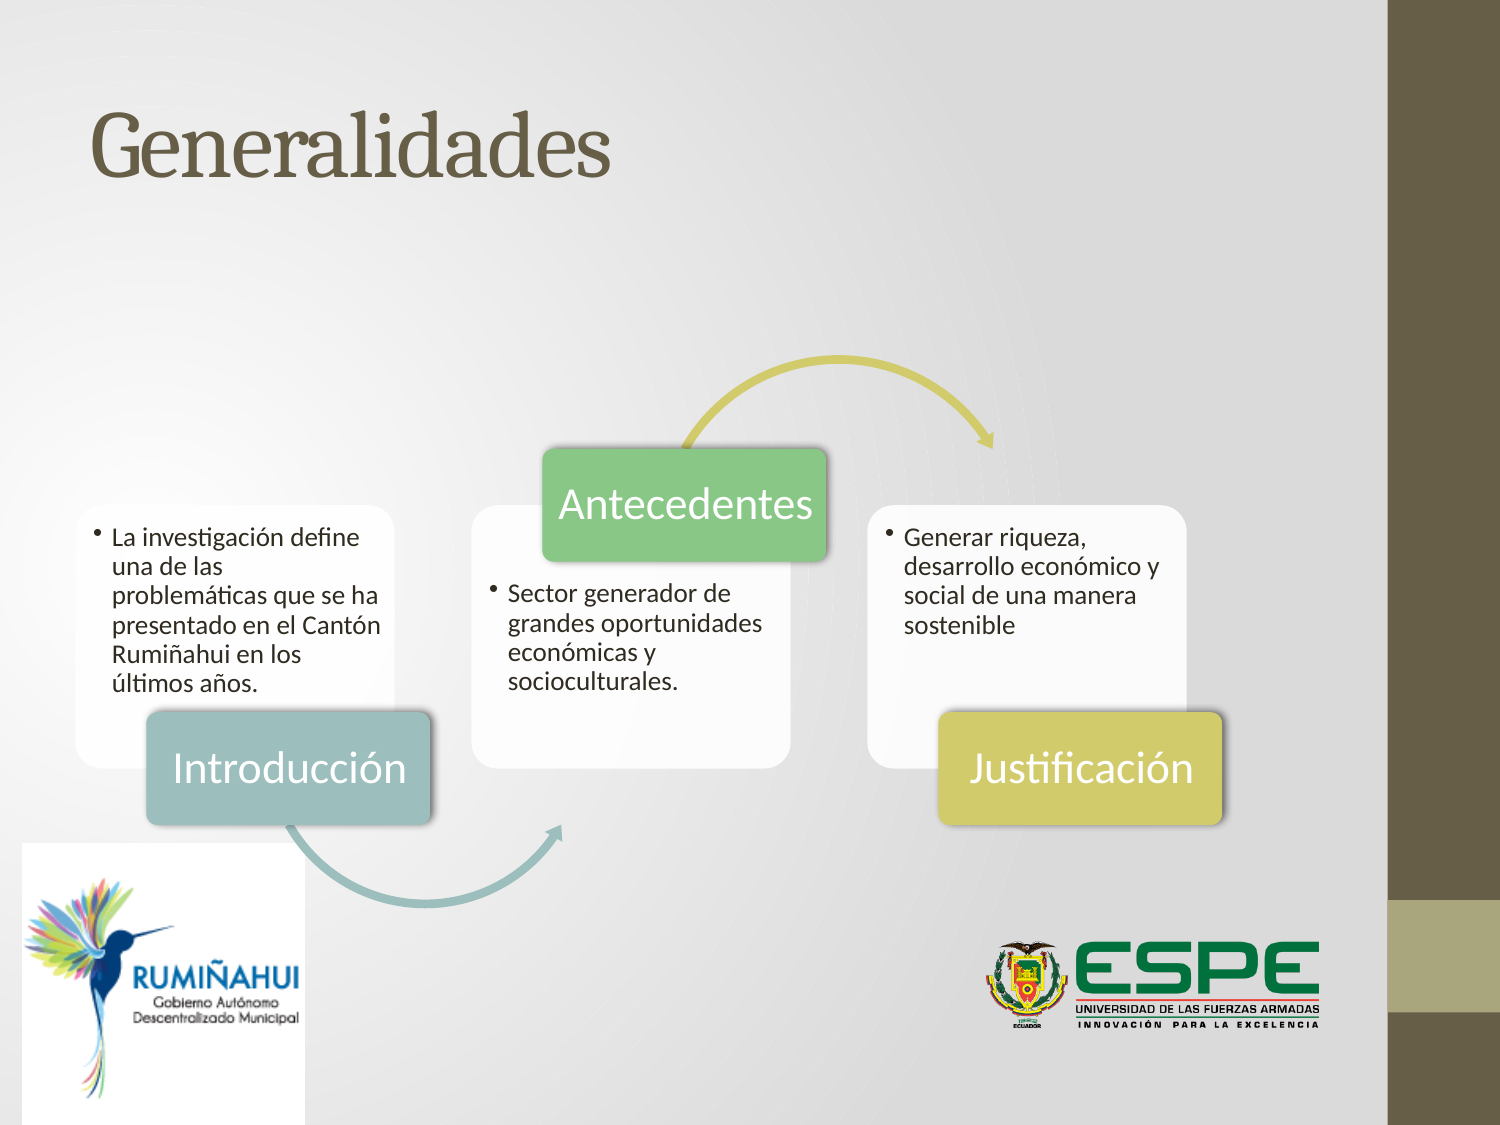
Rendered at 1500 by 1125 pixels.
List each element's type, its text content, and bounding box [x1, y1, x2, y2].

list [74, 261, 1223, 1012]
picture [22, 843, 305, 1125]
title Generalidades [75, 45, 1325, 233]
picture [985, 940, 1320, 1028]
